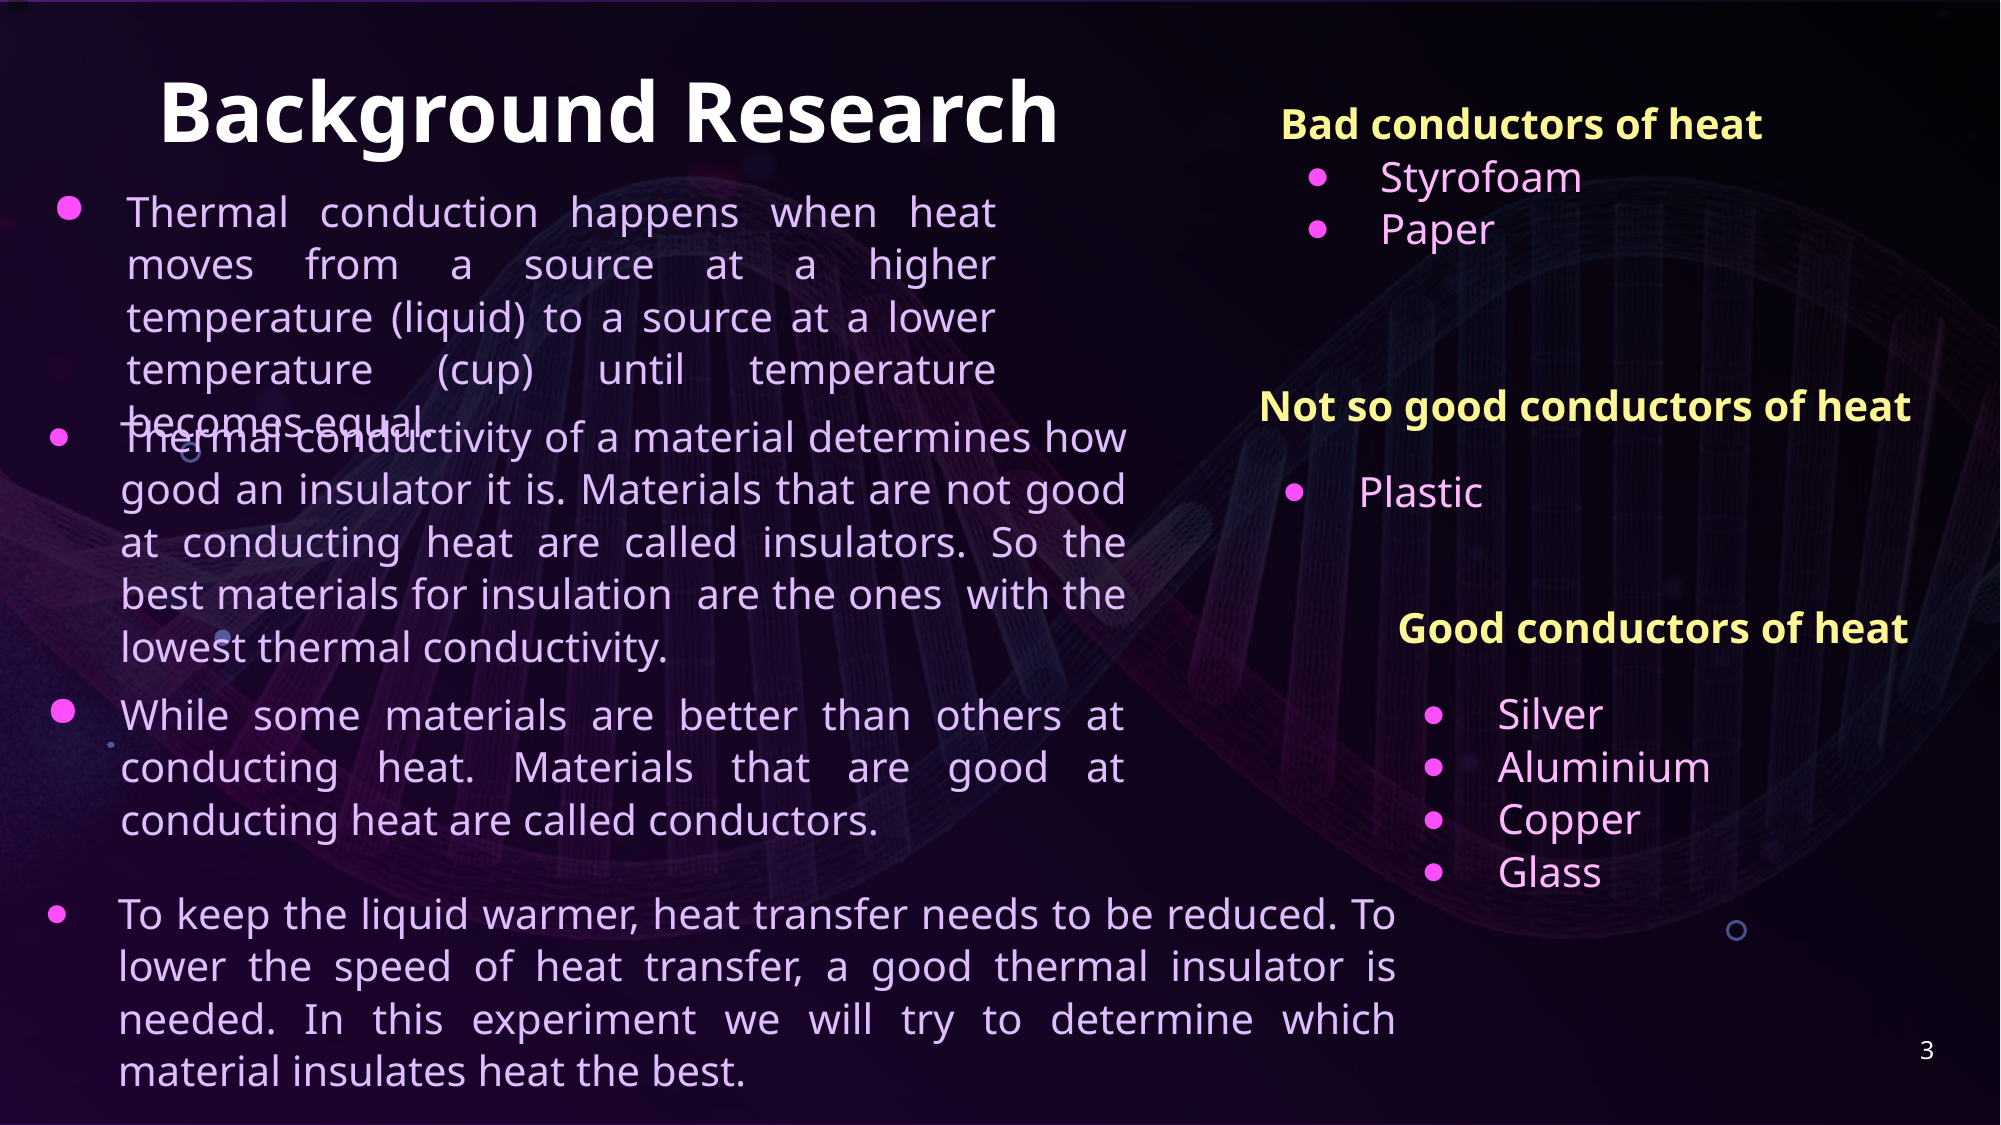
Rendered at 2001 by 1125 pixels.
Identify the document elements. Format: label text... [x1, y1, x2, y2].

text_box Not so good conductors of heat Plastic [1238, 357, 1977, 595]
text_box Background Research [137, 50, 1863, 149]
text_box While some materials are better than others at conducting heat. Materials that are good at conducting heat are called conductors. [0, 666, 1145, 864]
slide_number 3 [1499, 1021, 1950, 1082]
text_box Thermal conductivity of a material determines how good an insulator it is. Materials that are not good at conducting heat are called insulators. So the best materials for insulation are the ones with the lowest thermal conductivity. [0, 388, 1148, 721]
text_box Thermal conduction happens when heat moves from a source at a higher temperature (liquid) to a source at a lower temperature (cup) until temperature becomes equal. [11, 175, 1012, 388]
text_box Bad conductors of heat Styrofoam Paper [1260, 77, 1902, 330]
text_box To keep the liquid warmer, heat transfer needs to be reduced. To lower the speed of heat transfer, a good thermal insulator is needed. In this experiment we will try to determine which material insulates heat the best. [0, 864, 1418, 1047]
text_box Good conductors of heat Silver Aluminium Copper Glass [1377, 579, 1977, 912]
